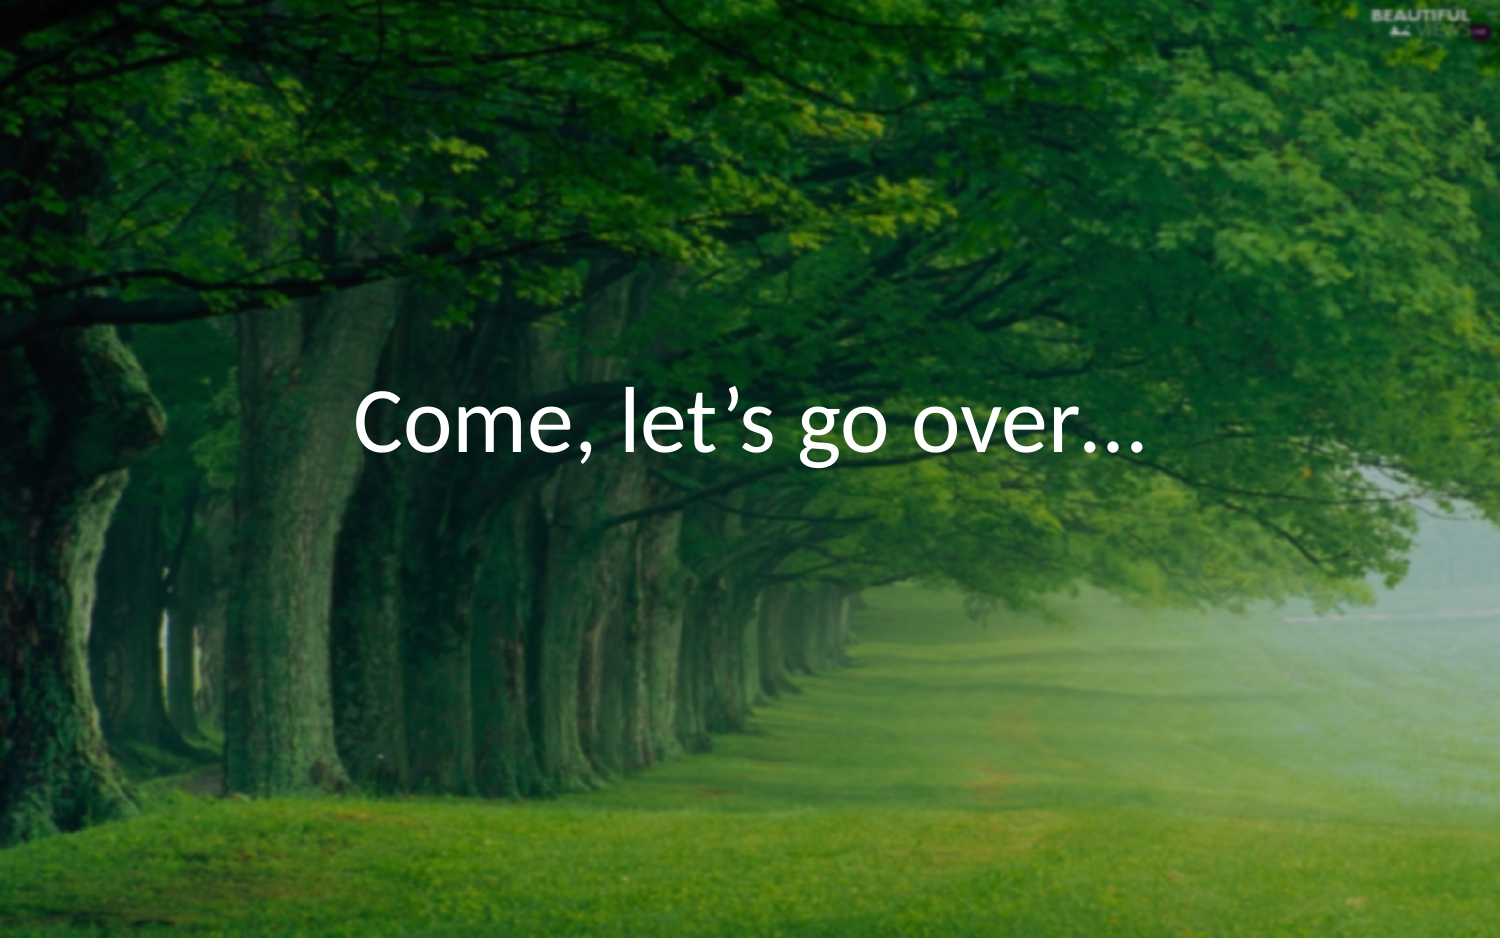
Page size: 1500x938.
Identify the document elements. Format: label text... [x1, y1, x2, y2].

picture [0, 0, 1500, 938]
title Come, let’s go over… [187, 153, 1313, 480]
